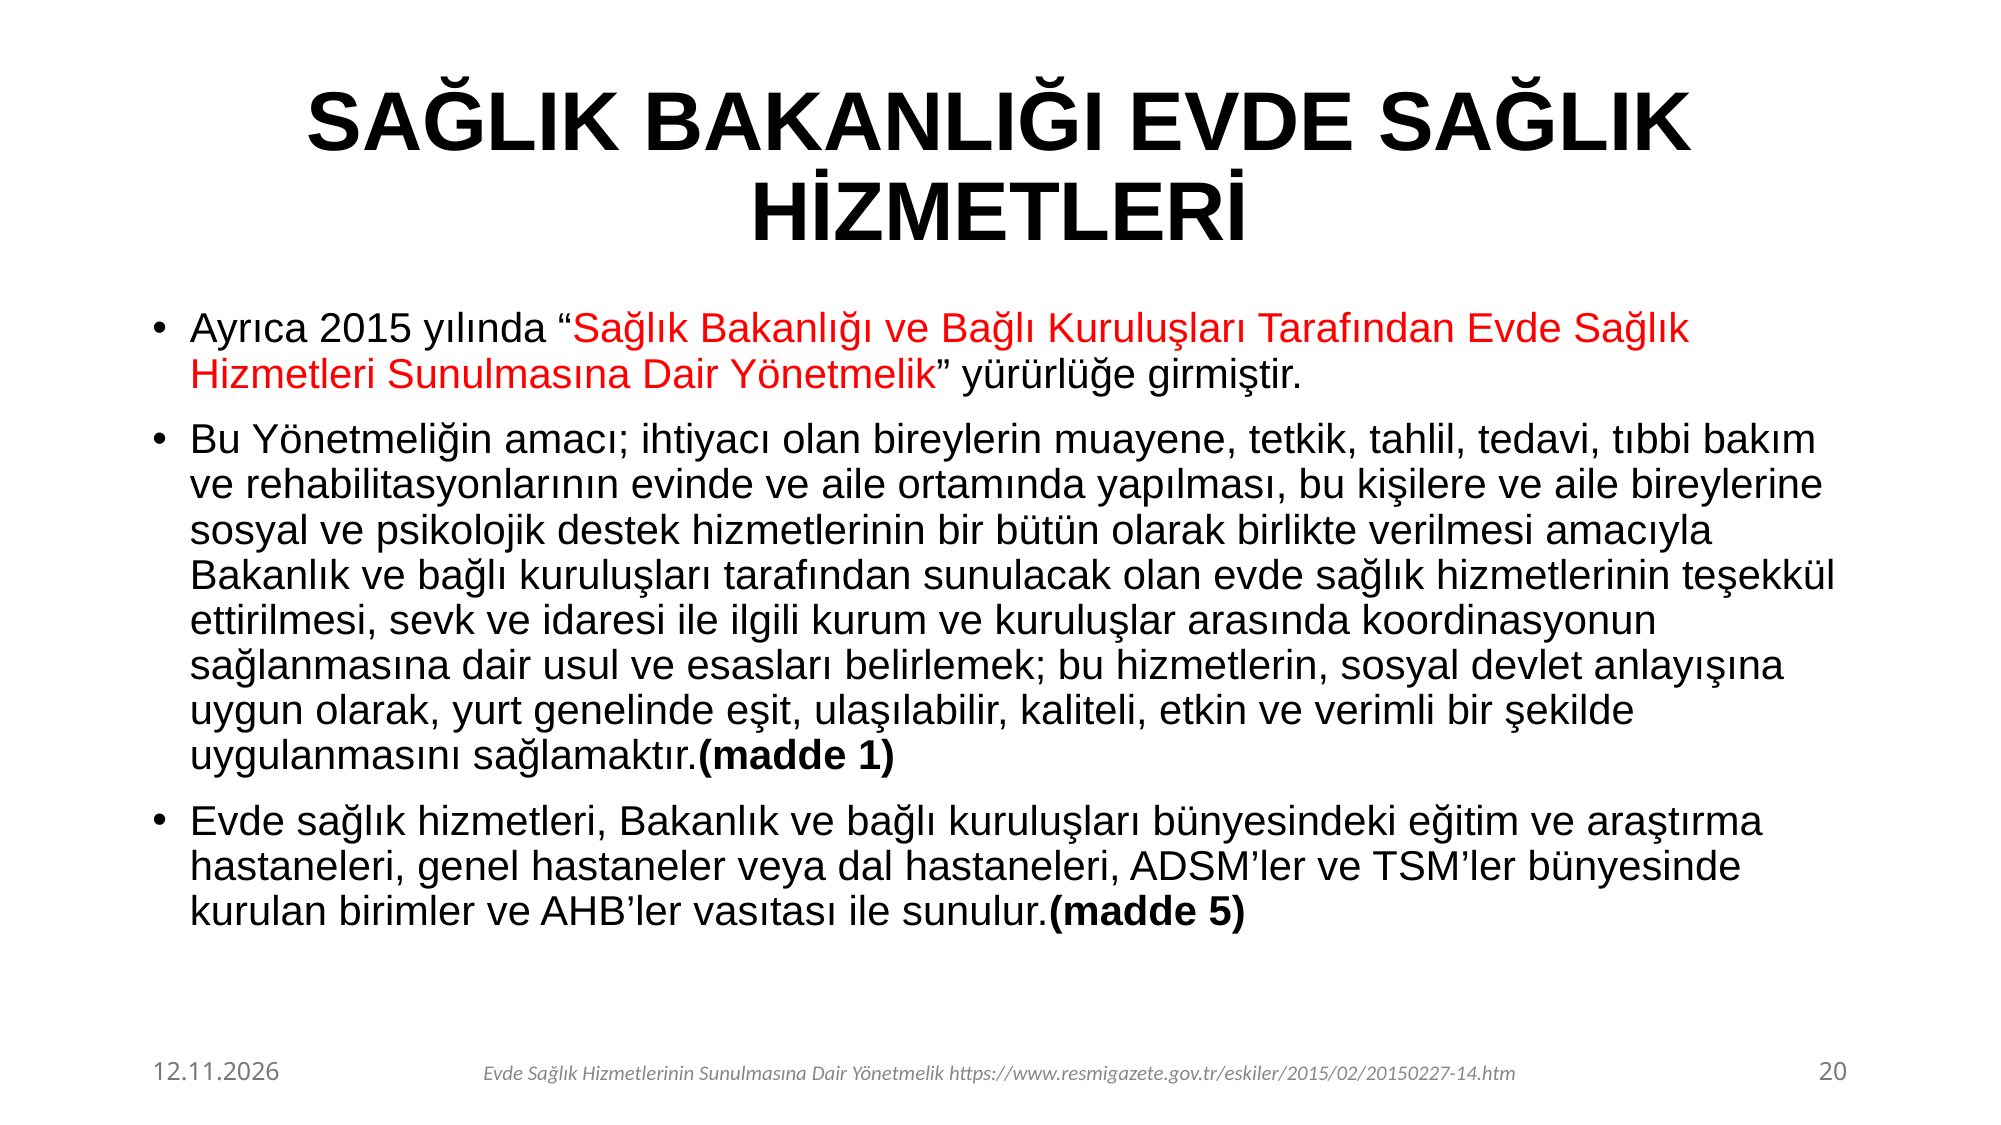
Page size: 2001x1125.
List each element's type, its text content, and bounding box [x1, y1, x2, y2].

list Ayrıca 2015 yılında “Sağlık Bakanlığı ve Bağlı Kuruluşları Tarafından Evde Sağlık Hizmetleri Sunulmasına Dair Yönetmelik” yürürlüğe girmiştir. Bu Yönetmeliğin amacı; ihtiyacı olan bireylerin muayene, tetkik, tahlil, tedavi, tıbbi bakım ve rehabilitasyonlarının evinde ve aile ortamında yapılması, bu kişilere ve aile bireylerine sosyal ve psikolojik destek hizmetlerinin bir bütün olarak birlikte verilmesi amacıyla Bakanlık ve bağlı kuruluşları tarafından sunulacak olan evde sağlık hizmetlerinin teşekkül ettirilmesi, sevk ve idaresi ile ilgili kurum ve kuruluşlar arasında koordinasyonun sağlanmasına dair usul ve esasları belirlemek; bu hizmetlerin, sosyal devlet anlayışına uygun olarak, yurt genelinde eşit, ulaşılabilir, kaliteli, etkin ve verimli bir şekilde uygulanmasını sağlamaktır.(madde 1) Evde sağlık hizmetleri, Bakanlık ve bağlı kuruluşları bünyesindeki eğitim ve araştırma hastaneleri, genel hastaneler veya dal hastaneleri, ADSM’ler ve TSM’ler bünyesinde kurulan birimler ve AHB’ler vasıtası ile sunulur.(madde 5) [137, 299, 1863, 1014]
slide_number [137, 1042, 588, 1103]
title SAĞLIK BAKANLIĞI EVDE SAĞLIK HİZMETLERİ [137, 59, 1863, 278]
text_box Evde Sağlık Hizmetlerinin Sunulmasına Dair Yönetmelik https://www.resmigazete.gov.tr/eskiler/2015/02/20150227-14.htm [281, 1052, 1719, 1093]
slide_number 20 [1412, 1042, 1863, 1103]
